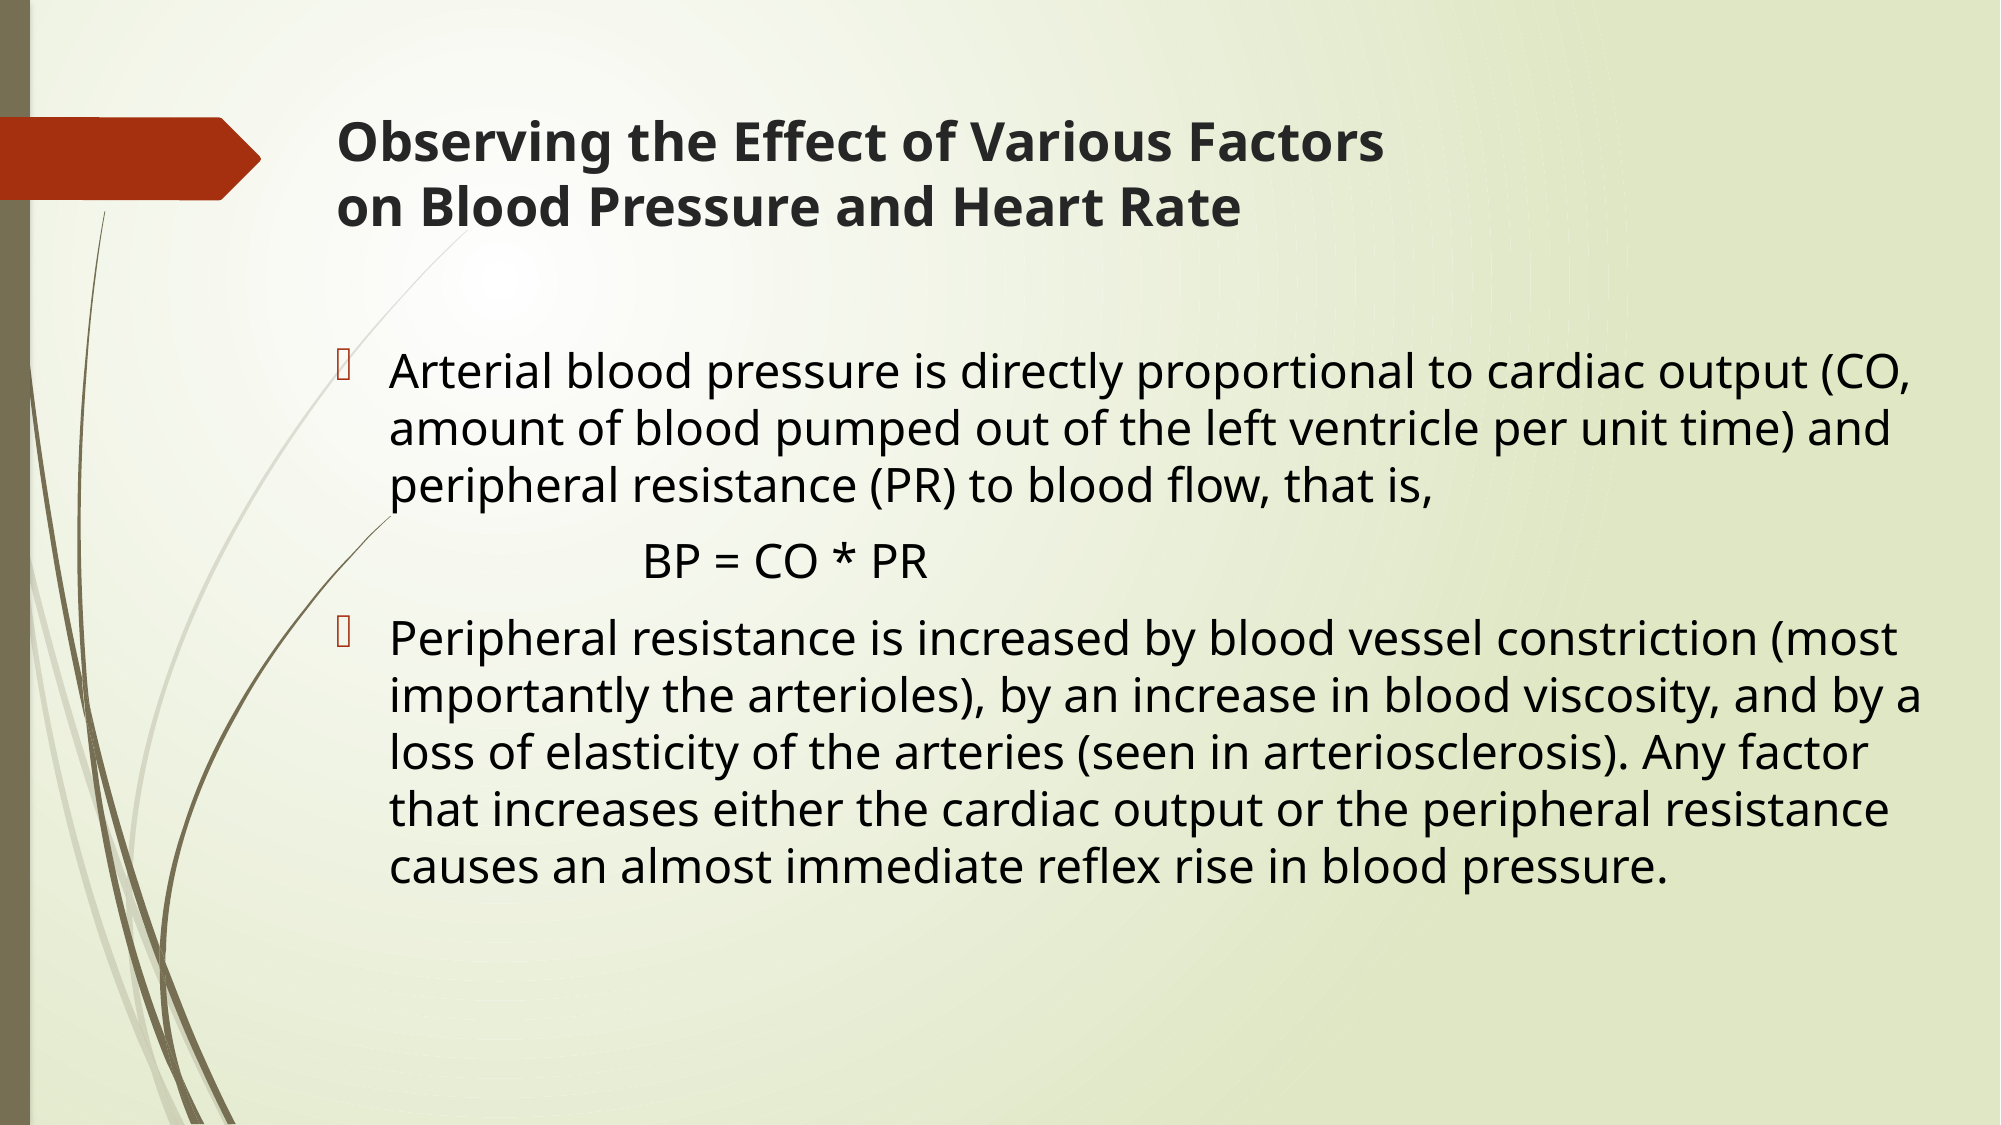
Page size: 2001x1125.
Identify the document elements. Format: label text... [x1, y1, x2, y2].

list Arterial blood pressure is directly proportional to cardiac output (CO, amount of blood pumped out of the left ventricle per unit time) and peripheral resistance (PR) to blood flow, that is, BP = CO * PR Peripheral resistance is increased by blood vessel constriction (most importantly the arterioles), by an increase in blood viscosity, and by a loss of elasticity of the arteries (seen in arteriosclerosis). Any factor that increases either the cardiac output or the peripheral resistance causes an almost immediate reflex rise in blood pressure. [320, 333, 1940, 953]
title Observing the Effect of Various Factors on Blood Pressure and Heart Rate [321, 100, 1784, 311]
